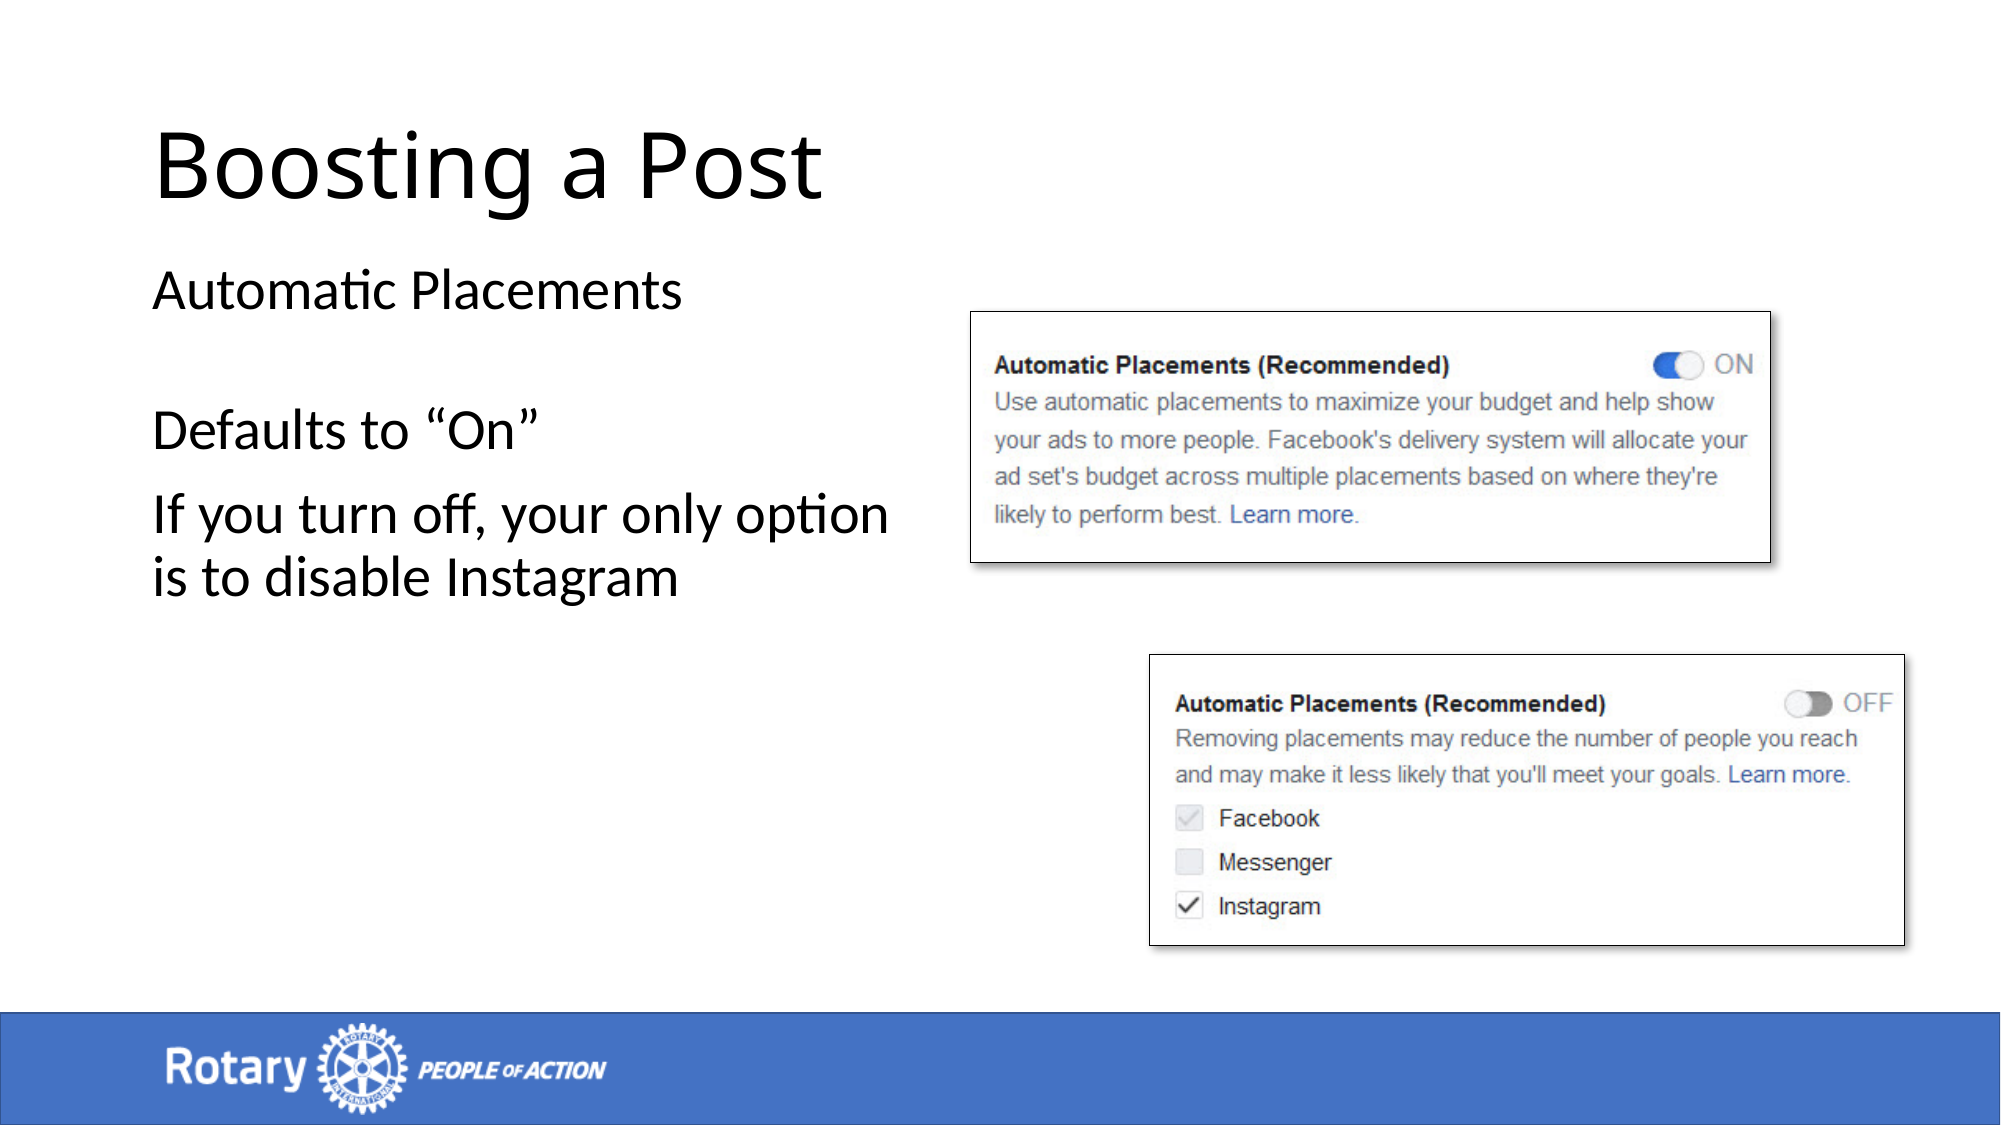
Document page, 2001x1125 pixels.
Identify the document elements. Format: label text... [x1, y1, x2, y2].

picture [970, 311, 1771, 563]
title Boosting a Post [137, 59, 1863, 278]
picture [166, 1023, 608, 1115]
list Automatic Placements Defaults to “On” If you turn off, your only option is to disable Instagram [137, 251, 951, 966]
picture [1149, 654, 1905, 946]
